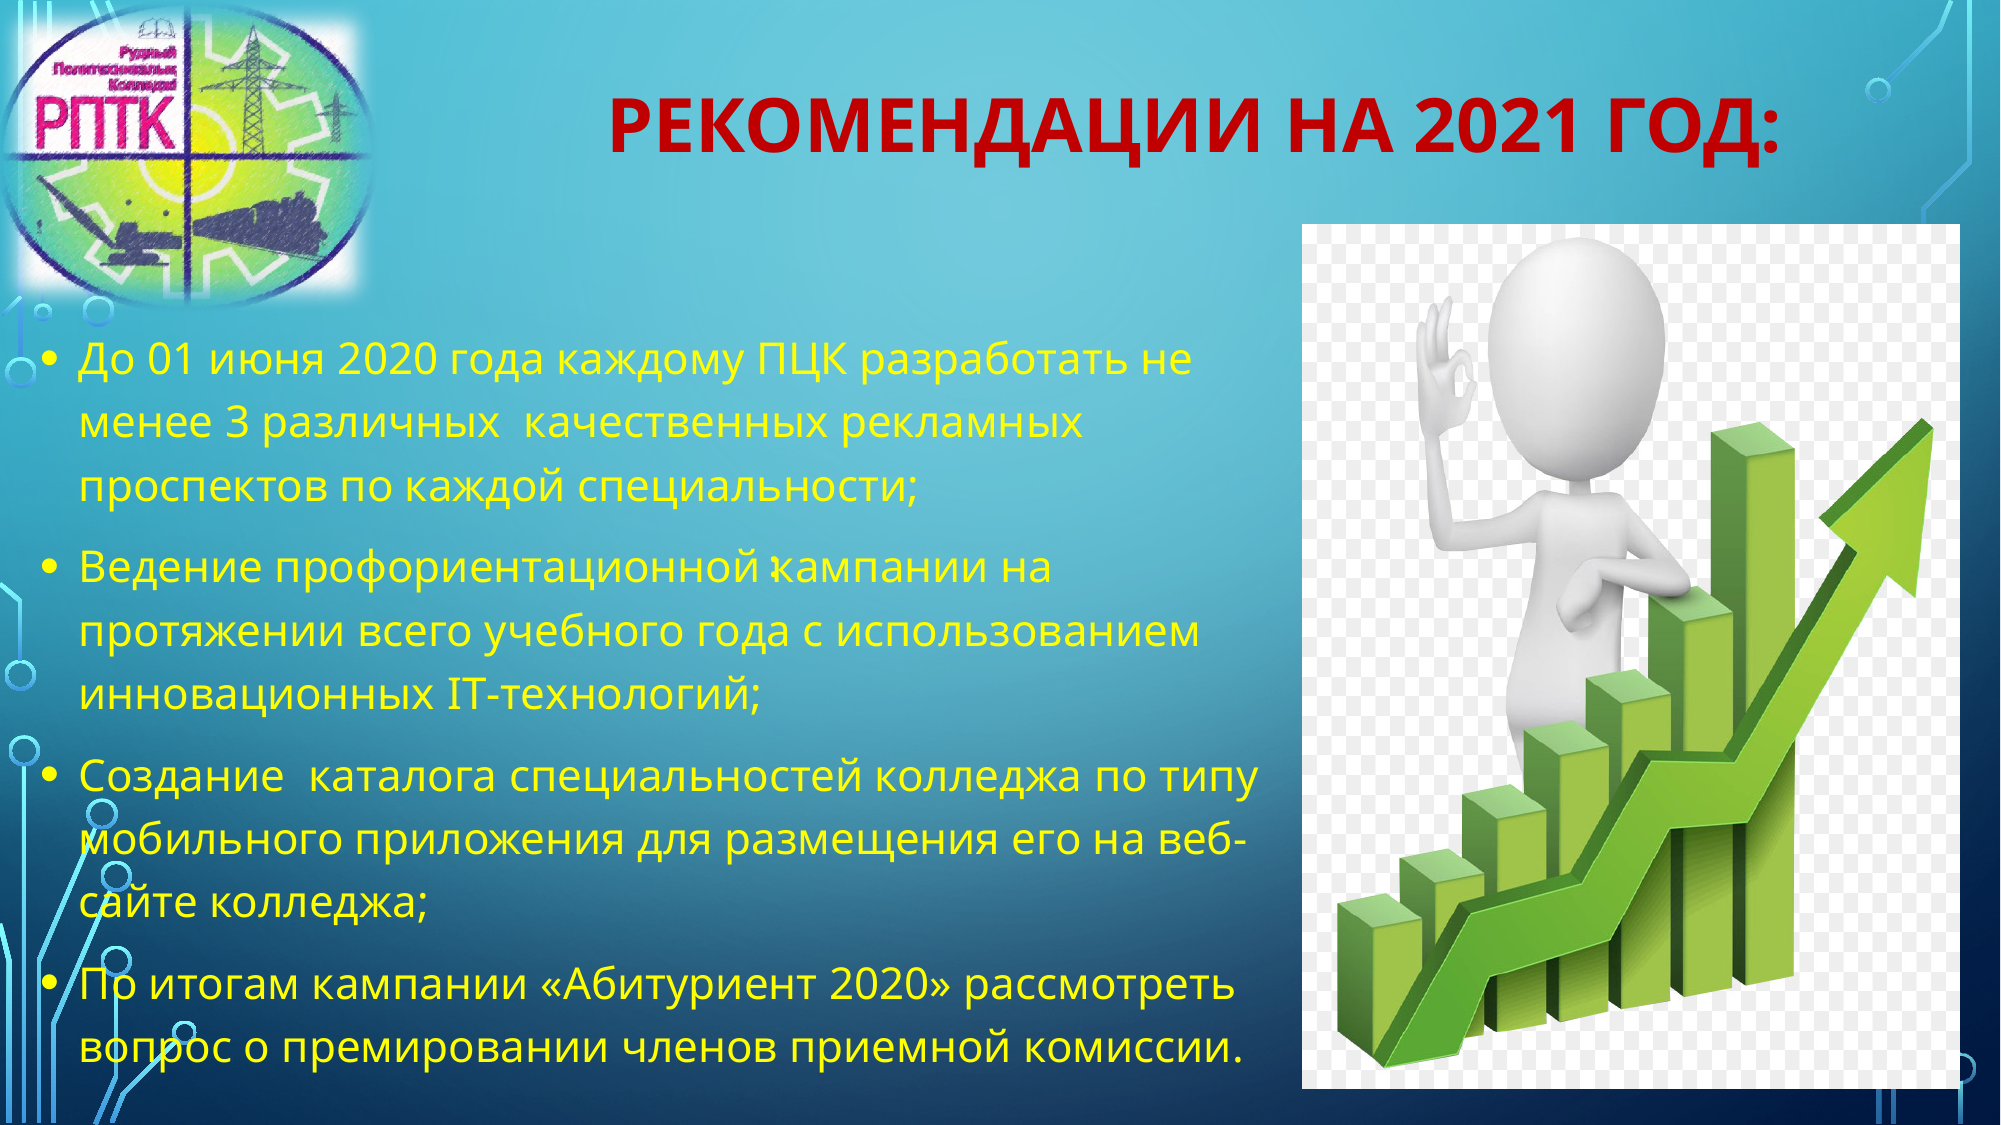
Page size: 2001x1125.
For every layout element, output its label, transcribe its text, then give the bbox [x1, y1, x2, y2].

picture [0, 0, 379, 313]
list До 01 июня 2020 года каждому ПЦК разработать не менее 3 различных качественных рекламных проспектов по каждой специальности; Ведение профориентационной кампании на протяжении всего учебного года с использованием инновационных IT-технологий; Создание каталога специальностей колледжа по типу мобильного приложения для размещения его на веб-сайте колледжа; По итогам кампании «Абитуриент 2020» рассмотреть вопрос о премировании членов приемной комиссии. [24, 312, 1283, 1089]
title Рекомендации на 2021 год: [410, 11, 1980, 245]
picture [1302, 224, 1961, 1089]
text_box : [753, 532, 795, 592]
